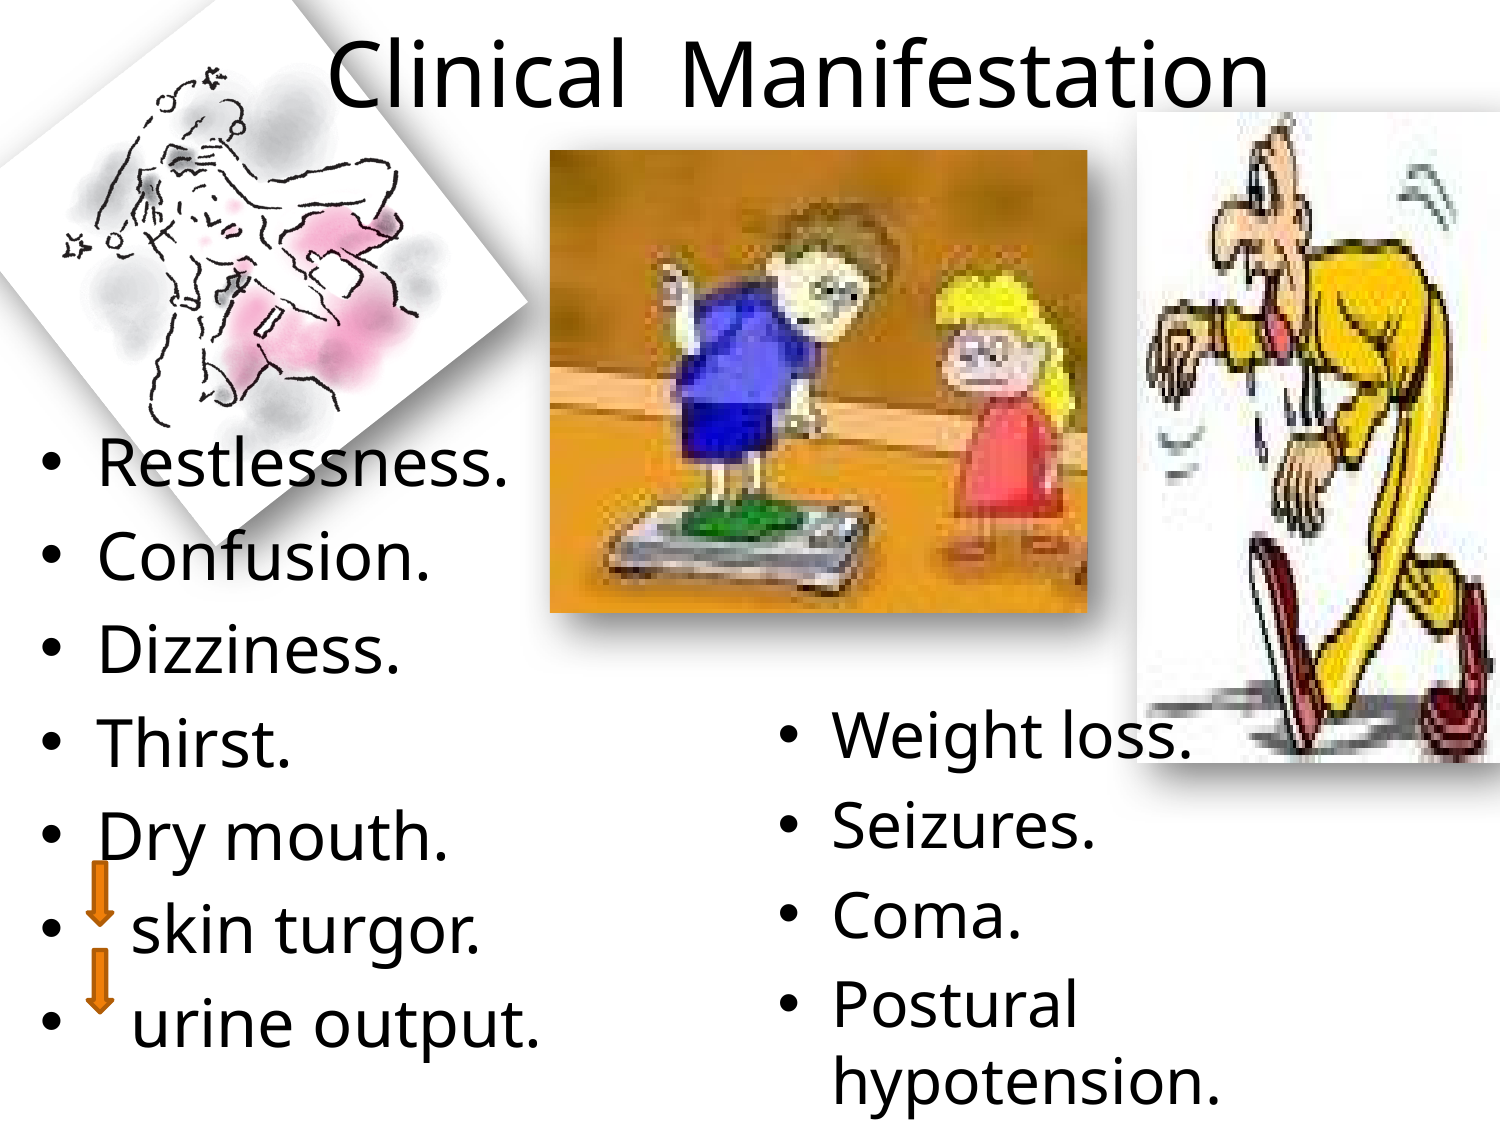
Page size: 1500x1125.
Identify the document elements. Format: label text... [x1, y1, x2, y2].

list Restlessness. Confusion. Dizziness. Thirst. Dry mouth. skin turgor. urine output. [24, 412, 700, 1125]
picture [1137, 112, 1500, 763]
title Clinical Manifestation [262, 0, 1338, 143]
text_box [85, 860, 115, 928]
list Weight loss. Seizures. Coma. Postural hypotension. [762, 687, 1425, 1125]
text_box [85, 947, 115, 1015]
picture [549, 149, 1088, 613]
picture [40, 38, 438, 471]
